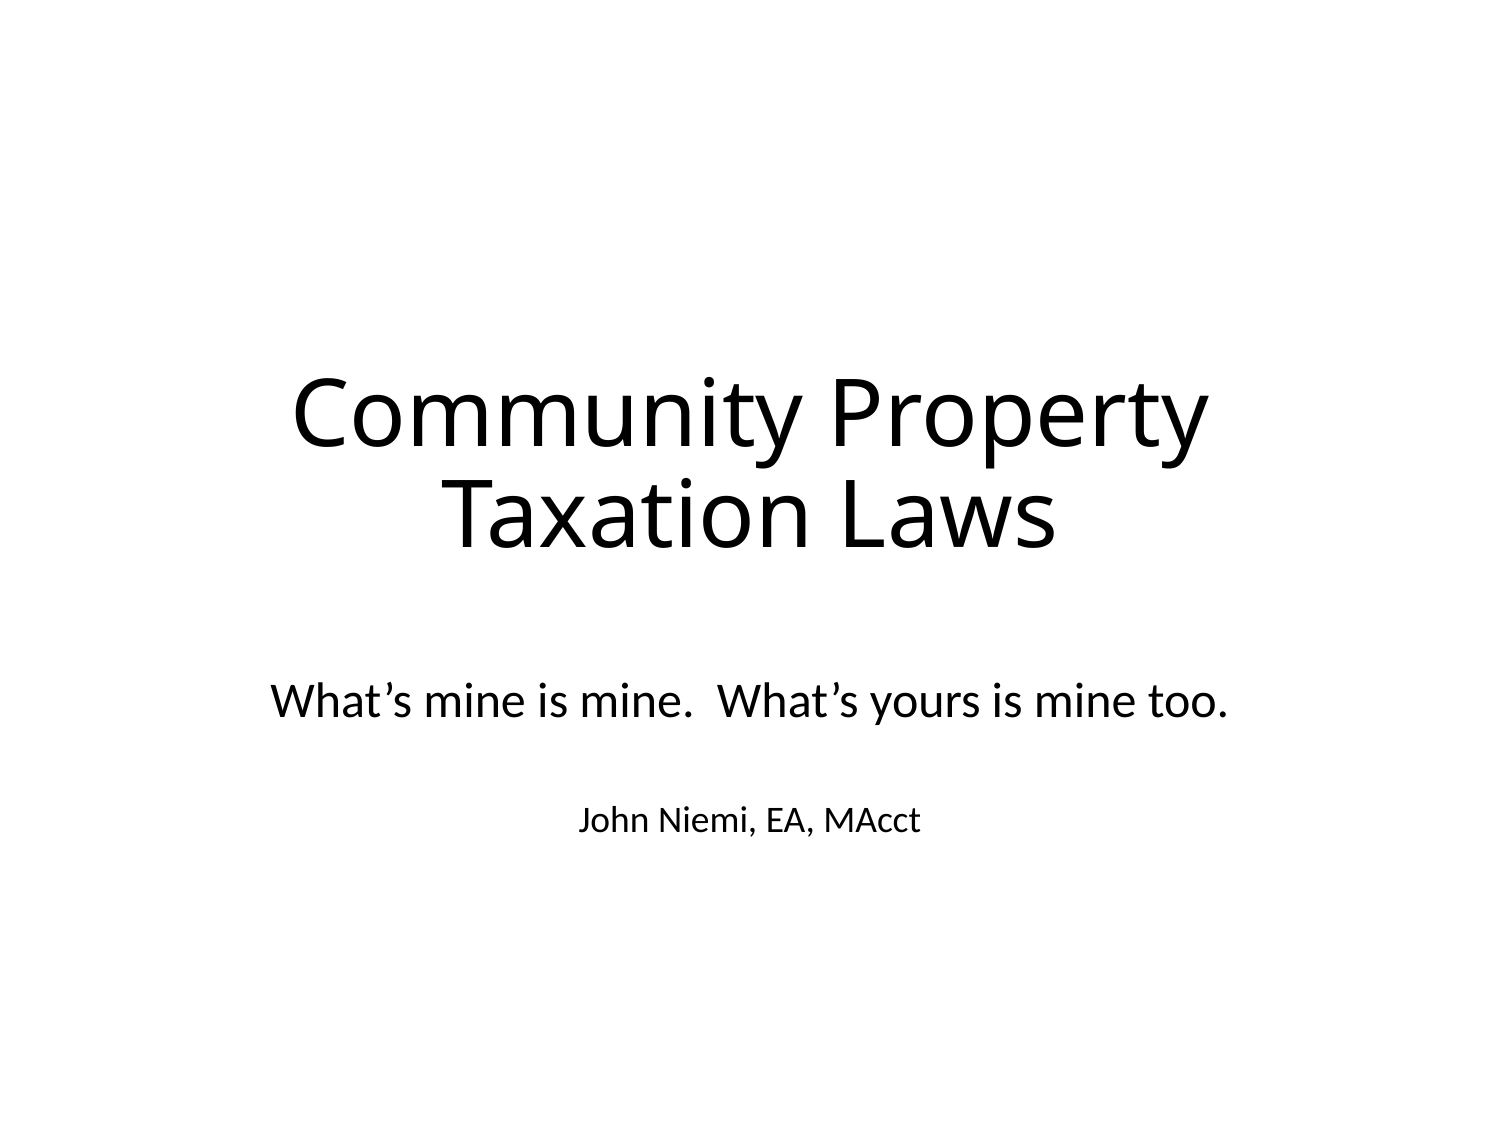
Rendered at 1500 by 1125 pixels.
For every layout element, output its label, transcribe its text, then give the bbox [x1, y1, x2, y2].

subtitle What’s mine is mine. What’s yours is mine too. John Niemi, EA, MAcct [187, 590, 1313, 863]
title Community Property Taxation Laws [187, 184, 1313, 576]
